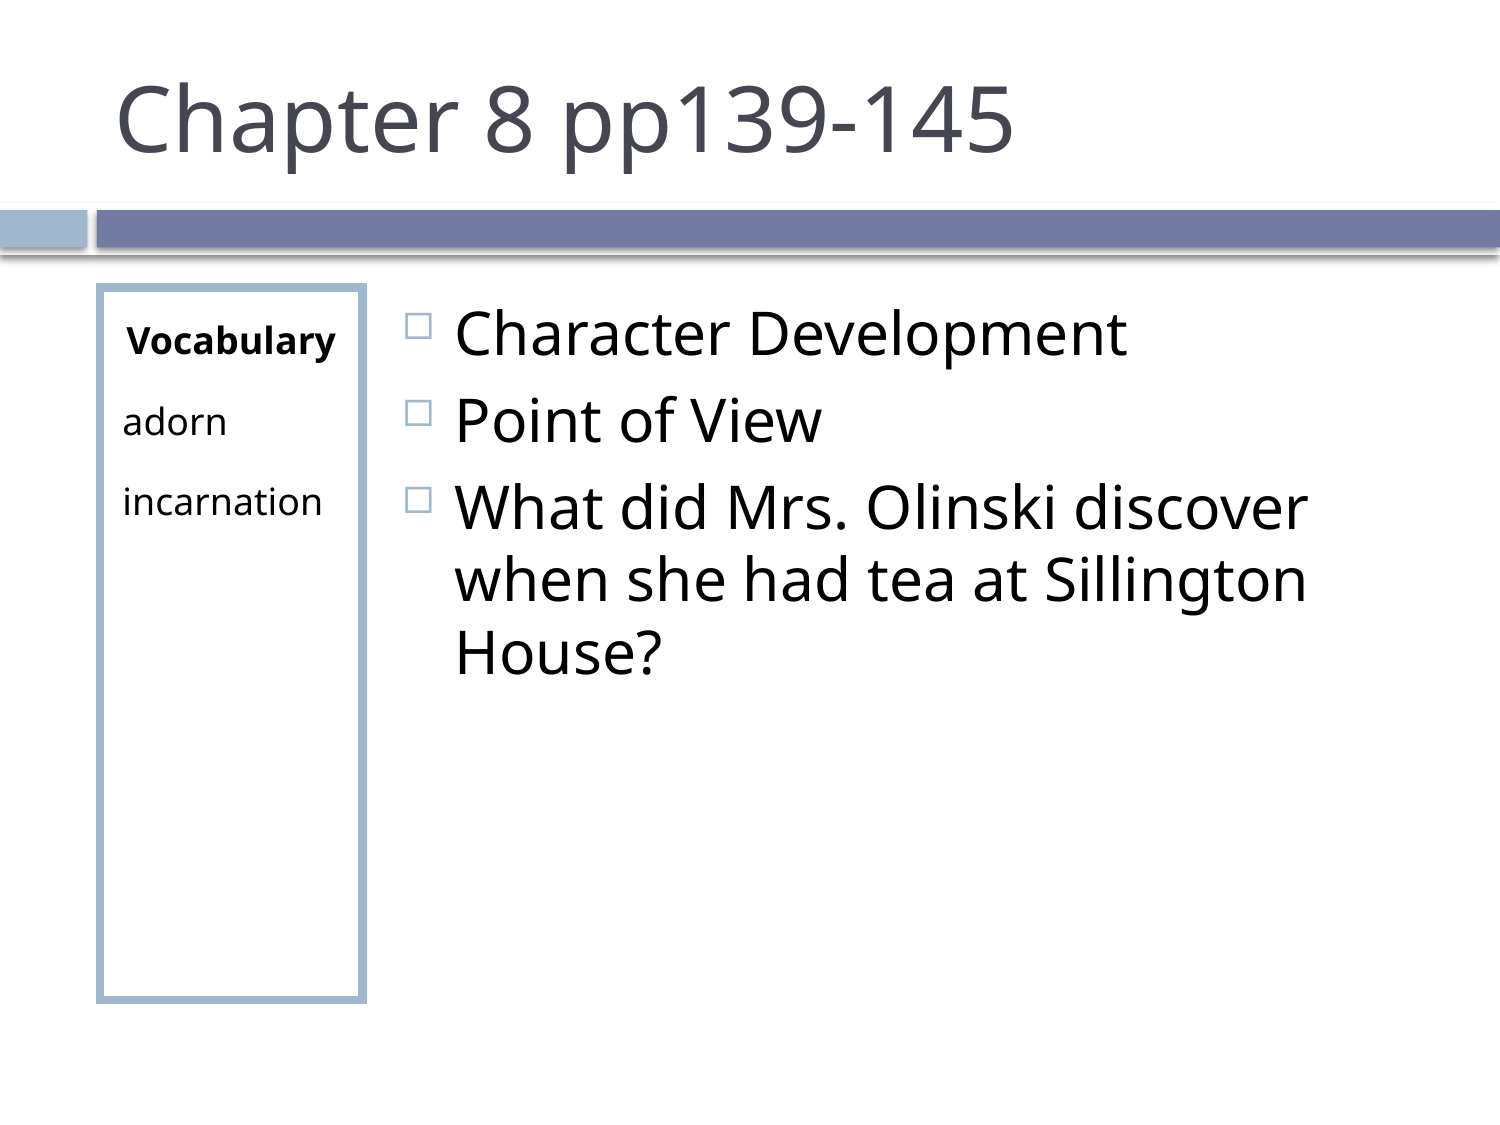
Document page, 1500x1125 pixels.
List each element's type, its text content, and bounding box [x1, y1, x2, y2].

list Character Development Point of View What did Mrs. Olinski discover when she had tea at Sillington House? [387, 287, 1438, 1013]
list Vocabulary adorn incarnation [96, 283, 367, 1004]
title Chapter 8 pp139-145 [99, 44, 1425, 188]
